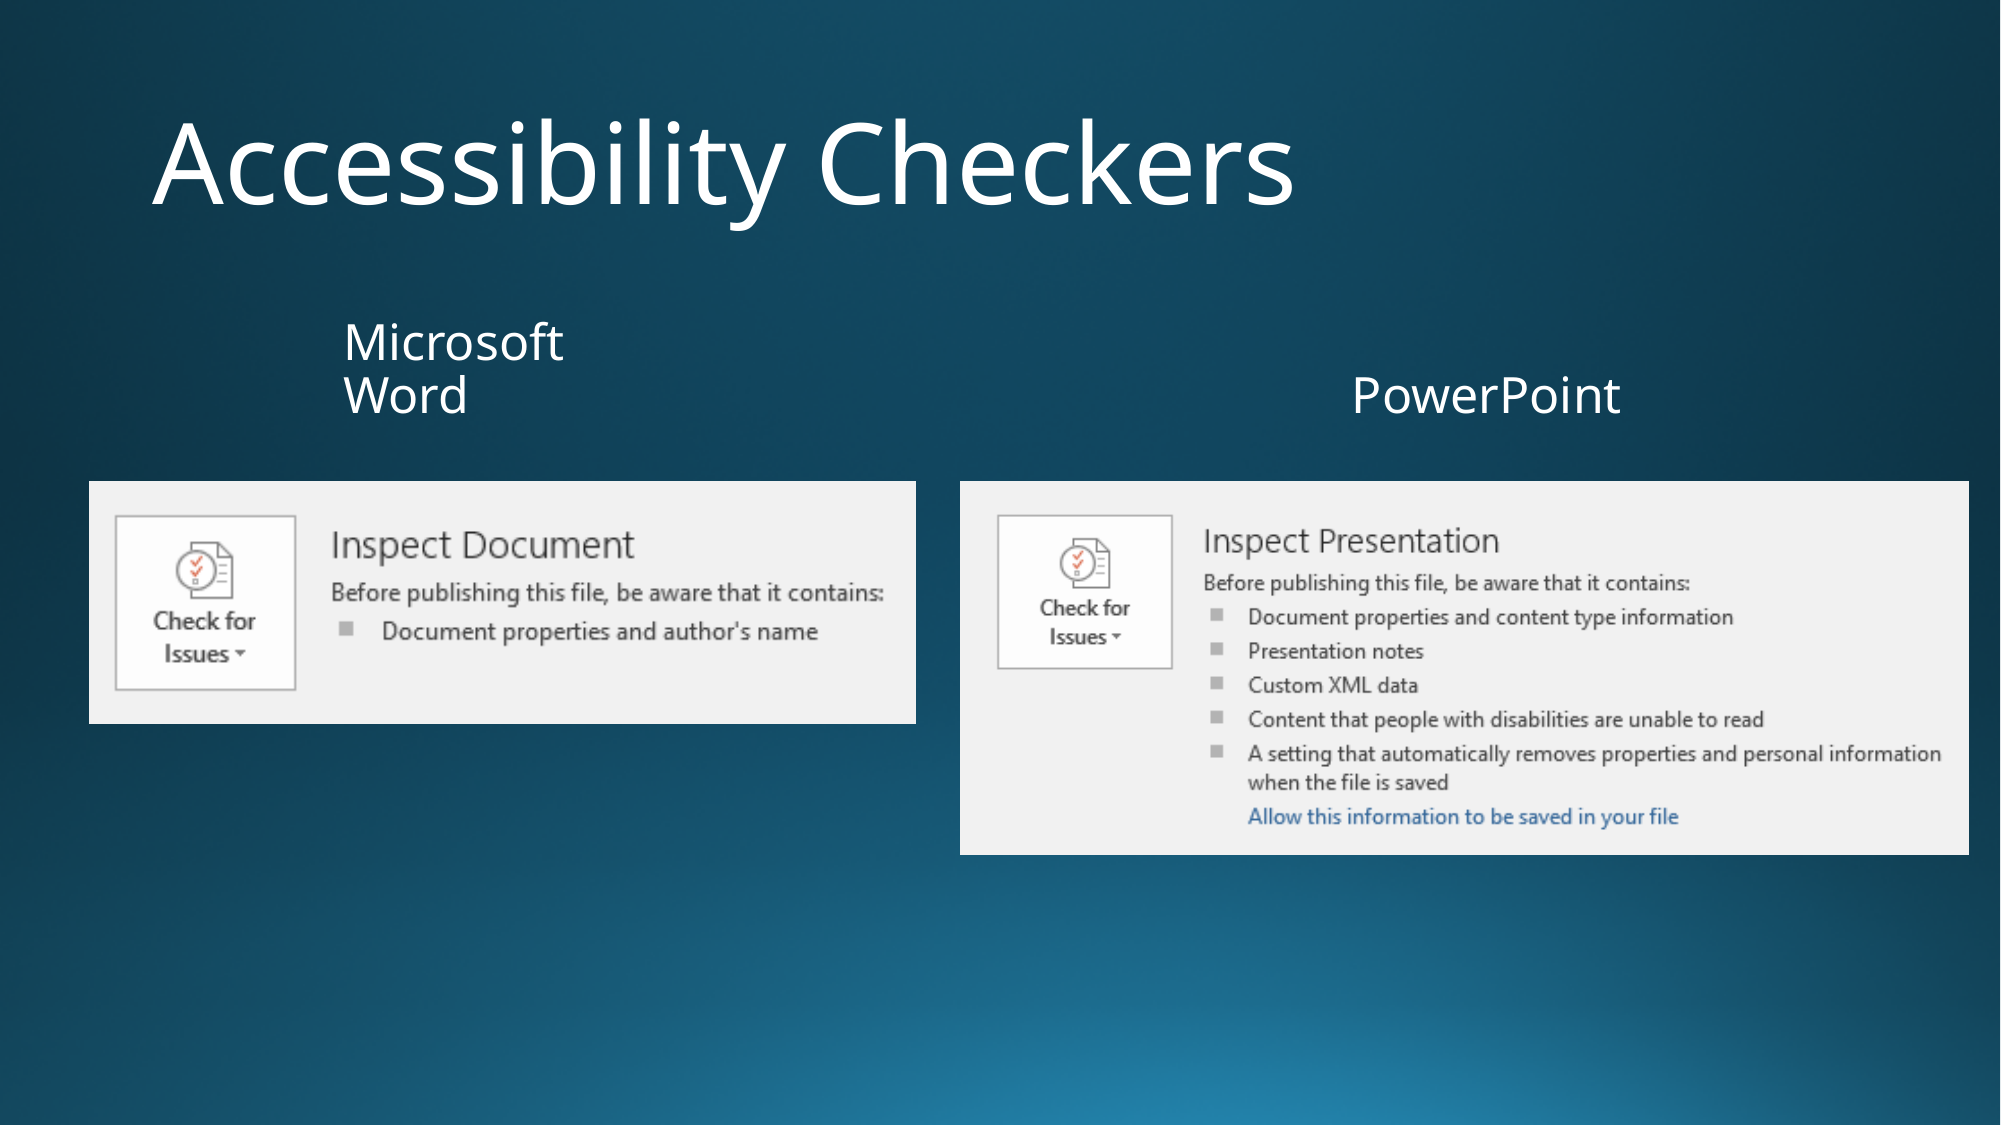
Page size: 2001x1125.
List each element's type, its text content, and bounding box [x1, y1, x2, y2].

picture [0, 0, 2001, 1125]
title Accessibility Checkers [137, 59, 1863, 278]
list PowerPoint [1336, 297, 1655, 433]
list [89, 481, 916, 724]
list Microsoft Word [328, 297, 678, 433]
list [960, 481, 1969, 855]
